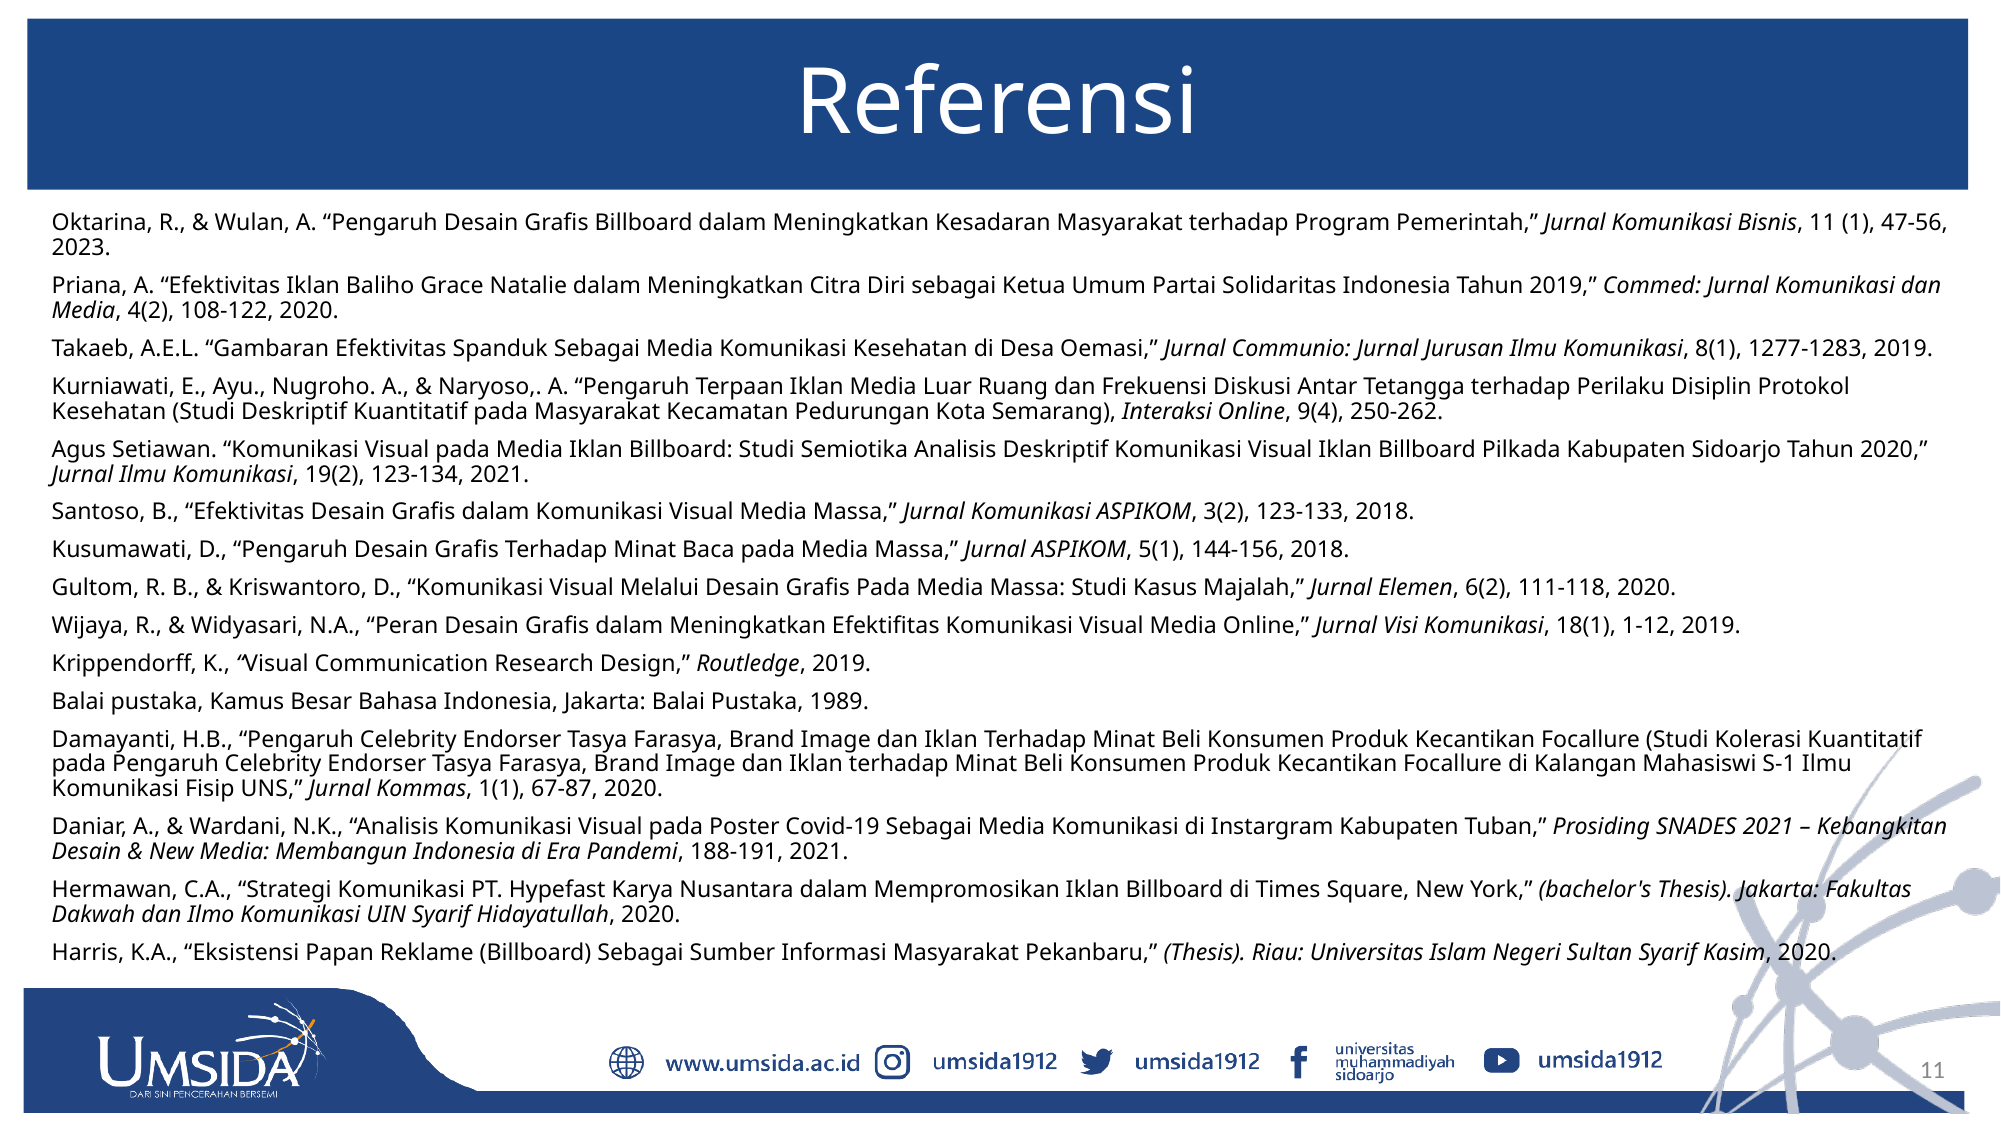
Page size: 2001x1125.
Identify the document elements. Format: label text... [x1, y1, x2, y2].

title Referensi [27, 18, 1969, 190]
picture [23, 51, 2001, 1114]
list Oktarina, R., & Wulan, A. “Pengaruh Desain Grafis Billboard dalam Meningkatkan Kesadaran Masyarakat terhadap Program Pemerintah,” Jurnal Komunikasi Bisnis, 11 (1), 47-56, 2023. Priana, A. “Efektivitas Iklan Baliho Grace Natalie dalam Meningkatkan Citra Diri sebagai Ketua Umum Partai Solidaritas Indonesia Tahun 2019,” Commed: Jurnal Komunikasi dan Media, 4(2), 108-122, 2020. Takaeb, A.E.L. “Gambaran Efektivitas Spanduk Sebagai Media Komunikasi Kesehatan di Desa Oemasi,” Jurnal Communio: Jurnal Jurusan Ilmu Komunikasi, 8(1), 1277-1283, 2019. Kurniawati, E., Ayu., Nugroho. A., & Naryoso,. A. “Pengaruh Terpaan Iklan Media Luar Ruang dan Frekuensi Diskusi Antar Tetangga terhadap Perilaku Disiplin Protokol Kesehatan (Studi Deskriptif Kuantitatif pada Masyarakat Kecamatan Pedurungan Kota Semarang), Interaksi Online, 9(4), 250-262. Agus Setiawan. “Komunikasi Visual pada Media Iklan Billboard: Studi Semiotika Analisis Deskriptif Komunikasi Visual Iklan Billboard Pilkada Kabupaten Sidoarjo Tahun 2020,” Jurnal Ilmu Komunikasi, 19(2), 123-134, 2021. Santoso, B., “Efektivitas Desain Grafis dalam Komunikasi Visual Media Massa,” Jurnal Komunikasi ASPIKOM, 3(2), 123-133, 2018. Kusumawati, D., “Pengaruh Desain Grafis Terhadap Minat Baca pada Media Massa,” Jurnal ASPIKOM, 5(1), 144-156, 2018. Gultom, R. B., & Kriswantoro, D., “Komunikasi Visual Melalui Desain Grafis Pada Media Massa: Studi Kasus Majalah,” Jurnal Elemen, 6(2), 111-118, 2020. Wijaya, R., & Widyasari, N.A., “Peran Desain Grafis dalam Meningkatkan Efektifitas Komunikasi Visual Media Online,” Jurnal Visi Komunikasi, 18(1), 1-12, 2019. Krippendorff, K., “Visual Communication Research Design,” Routledge, 2019. Balai pustaka, Kamus Besar Bahasa Indonesia, Jakarta: Balai Pustaka, 1989. Damayanti, H.B., “Pengaruh Celebrity Endorser Tasya Farasya, Brand Image dan Iklan Terhadap Minat Beli Konsumen Produk Kecantikan Focallure (Studi Kolerasi Kuantitatif pada Pengaruh Celebrity Endorser Tasya Farasya, Brand Image dan Iklan terhadap Minat Beli Konsumen Produk Kecantikan Focallure di Kalangan Mahasiswi S-1 Ilmu Komunikasi Fisip UNS,” Jurnal Kommas, 1(1), 67-87, 2020. Daniar, A., & Wardani, N.K., “Analisis Komunikasi Visual pada Poster Covid-19 Sebagai Media Komunikasi di Instargram Kabupaten Tuban,” Prosiding SNADES 2021 – Kebangkitan Desain & New Media: Membangun Indonesia di Era Pandemi, 188-191, 2021. Hermawan, C.A., “Strategi Komunikasi PT. Hypefast Karya Nusantara dalam Mempromosikan Iklan Billboard di Times Square, New York,” (bachelor's Thesis). Jakarta: Fakultas Dakwah dan Ilmo Komunikasi UIN Syarif Hidayatullah, 2020. Harris, K.A., “Eksistensi Papan Reklame (Billboard) Sebagai Sumber Informasi Masyarakat Pekanbaru,” (Thesis). Riau: Universitas Islam Negeri Sultan Syarif Kasim, 2020. [27, 203, 1969, 976]
